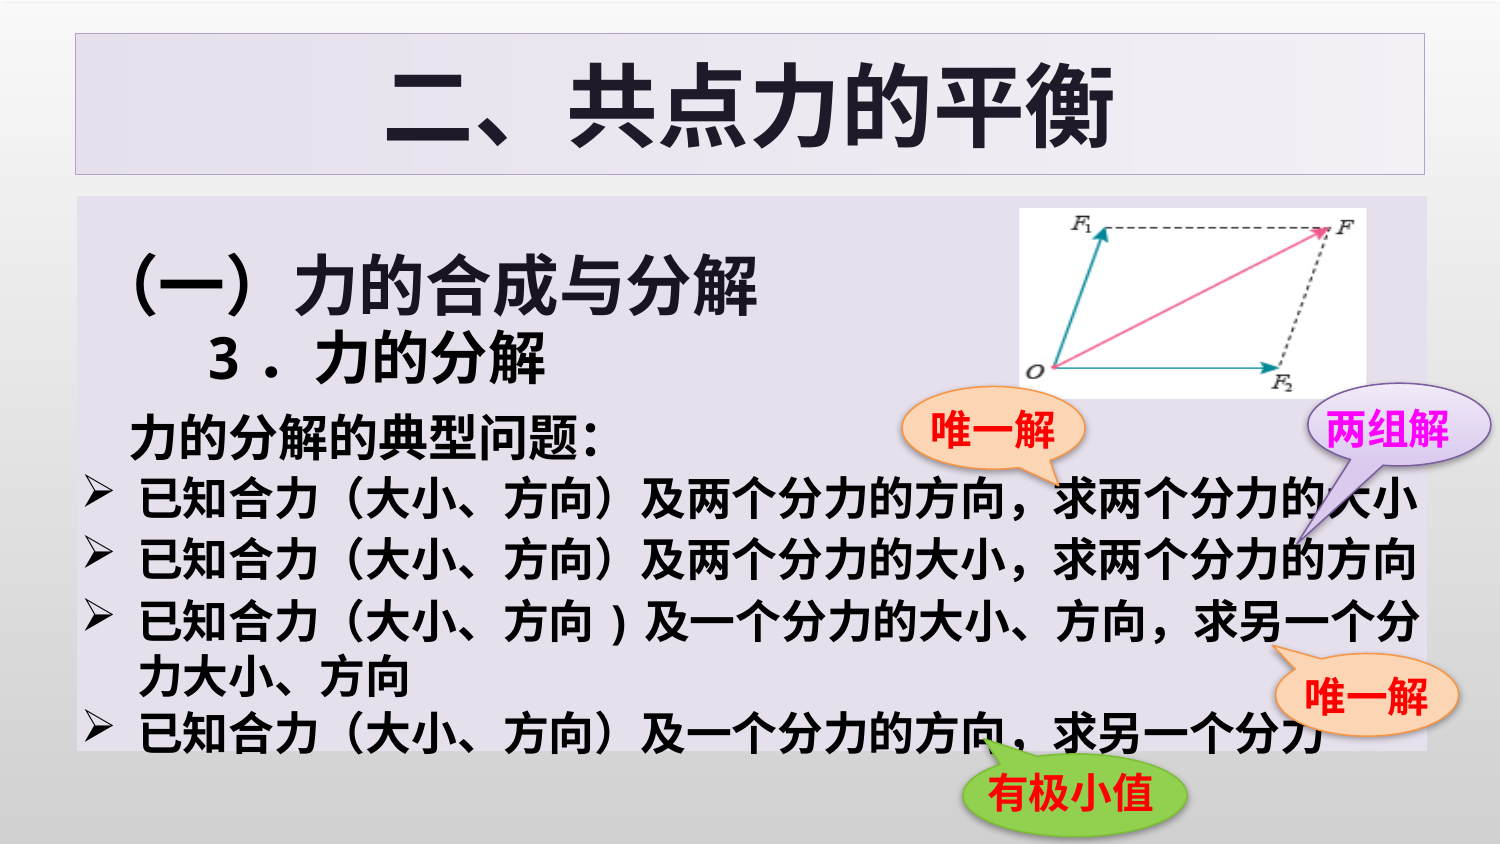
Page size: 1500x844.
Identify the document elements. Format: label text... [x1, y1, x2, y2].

title 二、共点力的平衡 [75, 33, 1425, 175]
picture [1019, 208, 1367, 399]
text_box （一）力的合成与分解 [77, 196, 1428, 461]
text_box 已知合力（大小、方向）及两个分力的大小，求两个分力的方向 [64, 523, 1459, 602]
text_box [962, 753, 1188, 837]
text_box 已知合力（大小、方向）及两个分力的方向，求两个分力的大小 [64, 461, 1334, 523]
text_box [1307, 382, 1492, 467]
text_box 已知合力（大小、方向)及一个分力的大小、方向，求另一个分力大小、方向 [64, 602, 1459, 696]
text_box 已知合力（大小、方向）及两个分力的方向，求两个分力的大小 [1332, 474, 1459, 523]
text_box 力的分解的典型问题： [112, 398, 680, 461]
text_box 3．力的分解 [191, 313, 632, 398]
text_box 已知合力（大小、方向）及一个分力的方向，求另一个分力 [64, 696, 1459, 776]
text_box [901, 386, 1086, 470]
text_box [0, 3, 1500, 844]
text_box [1275, 653, 1459, 737]
